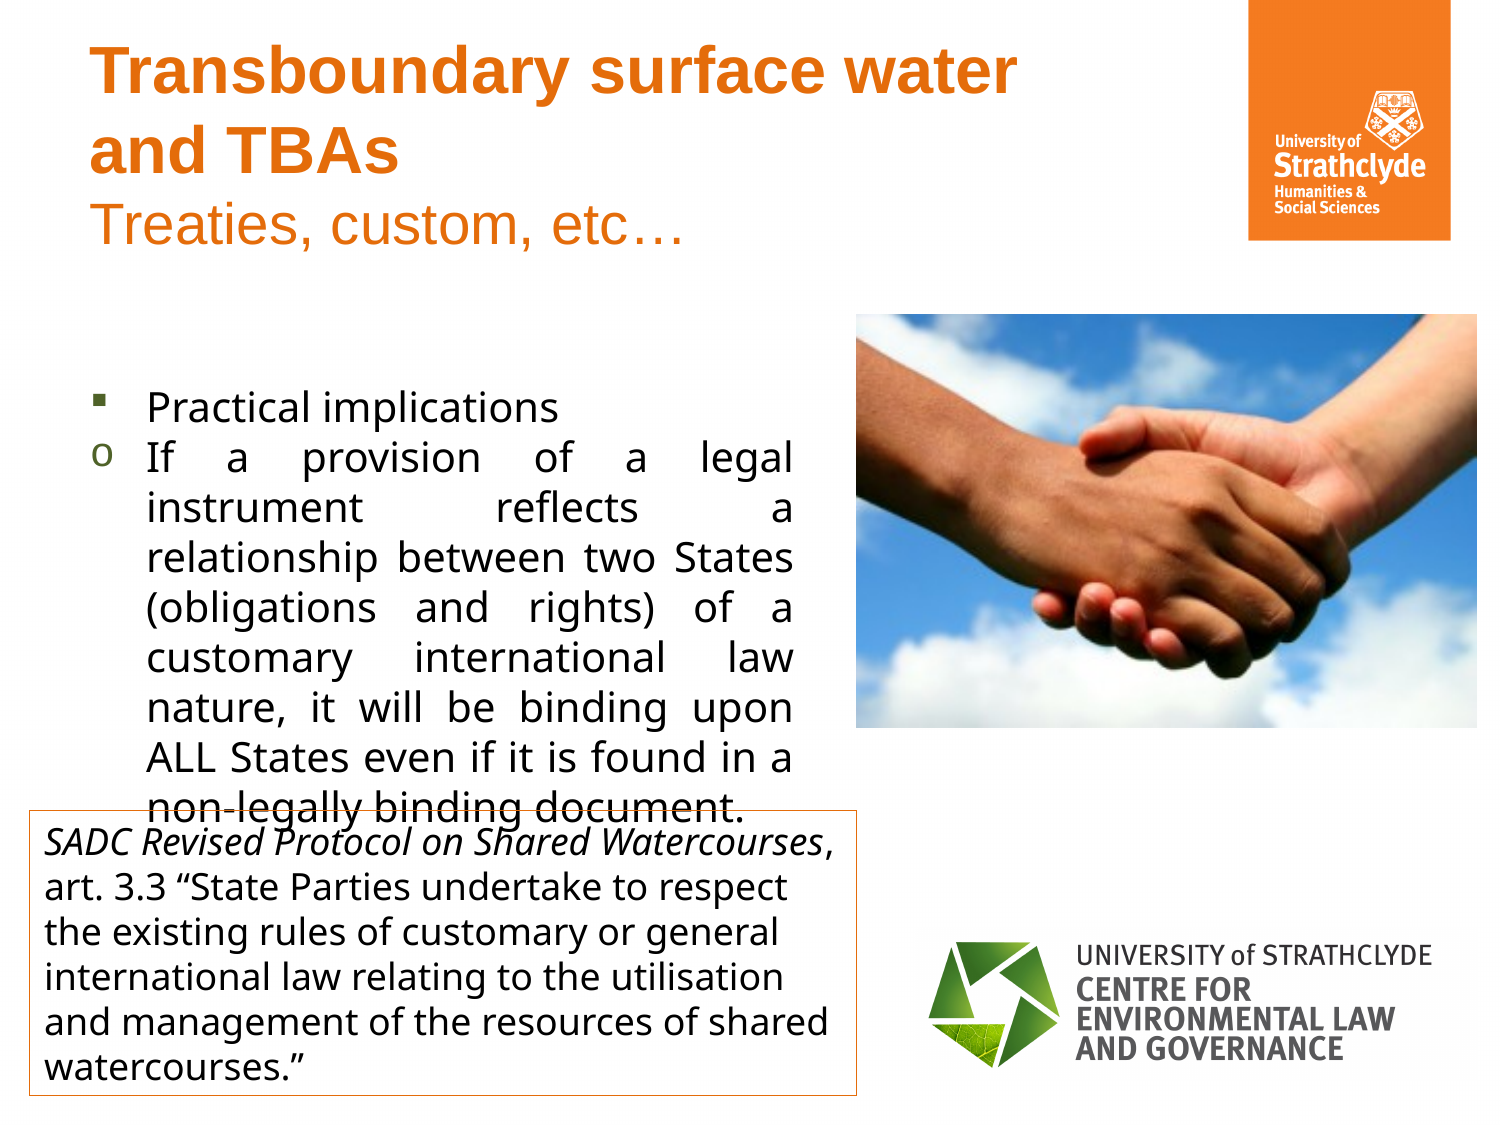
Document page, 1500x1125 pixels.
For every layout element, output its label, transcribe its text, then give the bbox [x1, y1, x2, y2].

text_box SADC Revised Protocol on Shared Watercourses, art. 3.3 “State Parties undertake to respect the existing rules of customary or general international law relating to the utilisation and management of the resources of shared watercourses.” [29, 810, 857, 1096]
text_box Transboundary surface water and TBAs Treaties, custom, etc… [75, 19, 1164, 138]
text_box Practical implications If a provision of a legal instrument reflects a relationship between two States (obligations and rights) of a customary international law nature, it will be binding upon ALL States even if it is found in a non-legally binding document. [74, 373, 809, 810]
picture [0, 0, 1500, 1125]
